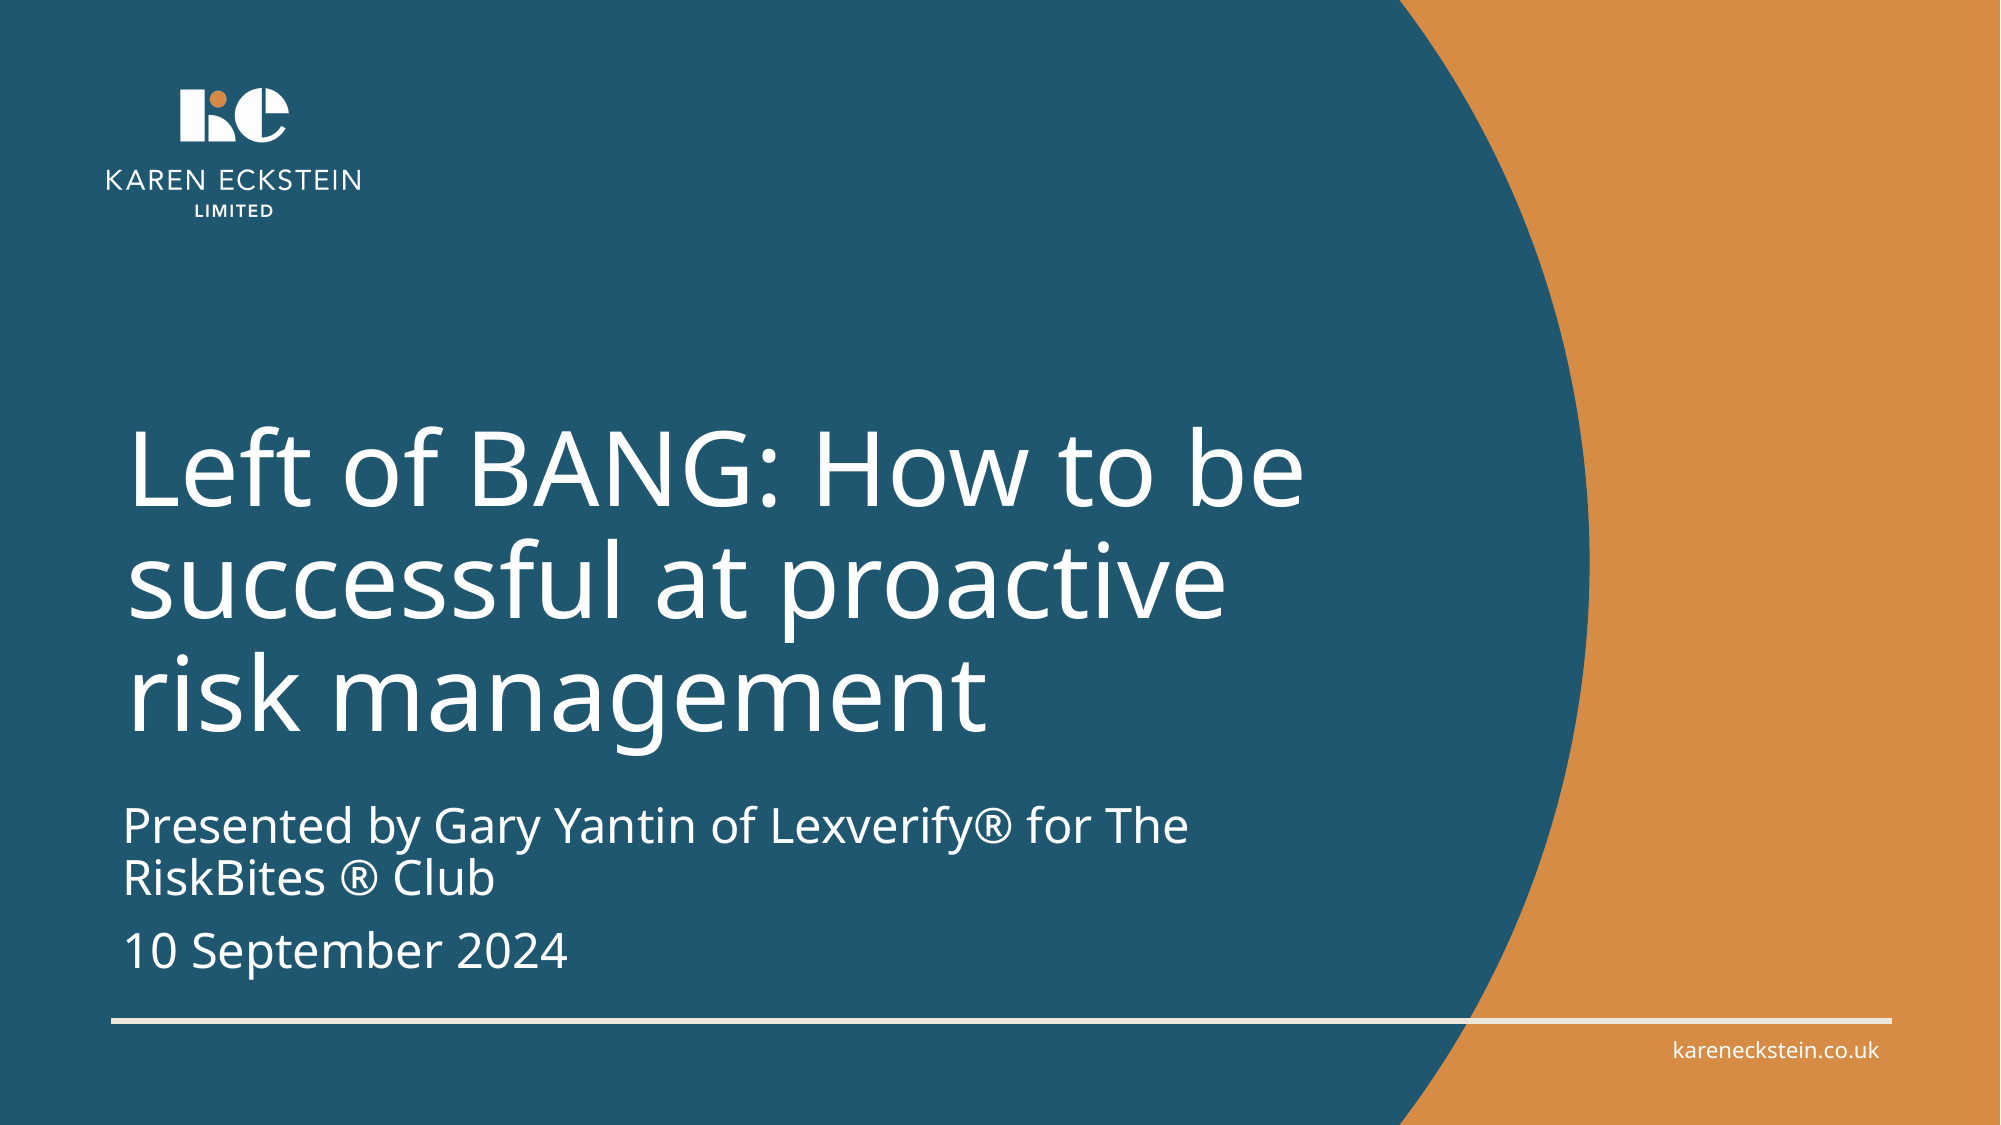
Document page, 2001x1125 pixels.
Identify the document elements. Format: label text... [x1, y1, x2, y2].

title Left of BANG: How to be successful at proactive risk management [111, 367, 1376, 762]
picture [107, 88, 360, 217]
list Presented by Gary Yantin of Lexverify® for The RiskBites ® Club​​ 10 September 2024 [107, 793, 1372, 954]
